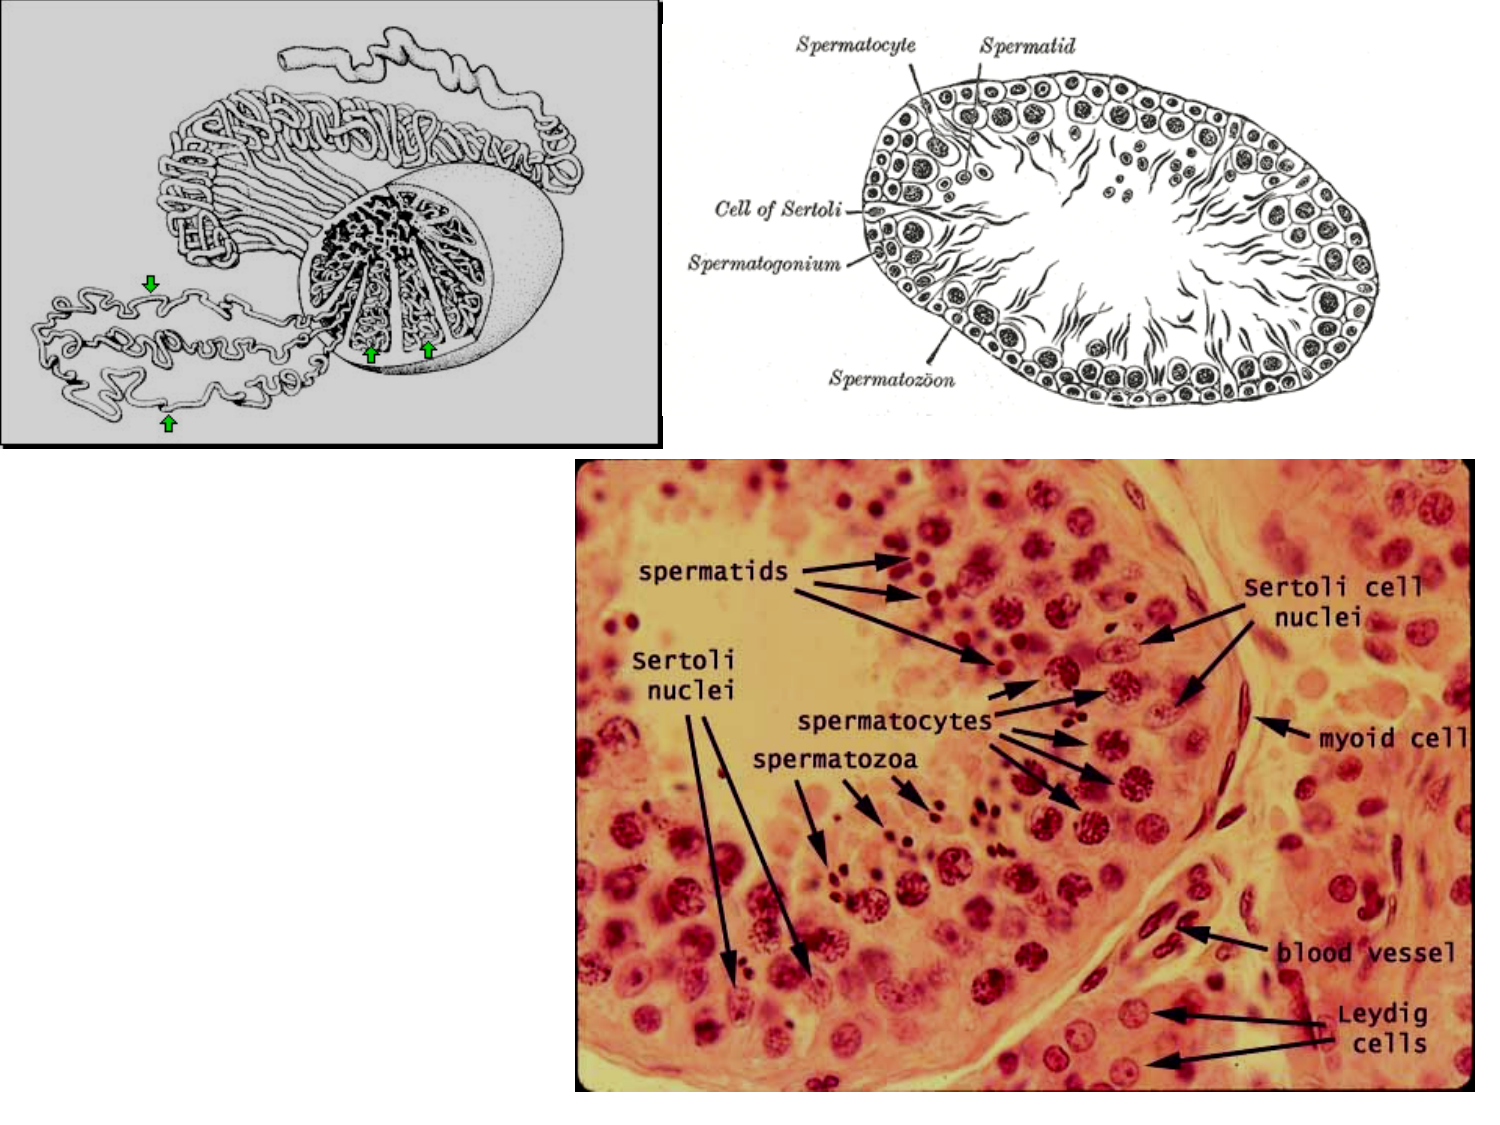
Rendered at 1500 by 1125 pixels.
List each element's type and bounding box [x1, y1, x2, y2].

picture [662, 24, 1418, 416]
list [574, 459, 1476, 1092]
list [0, 0, 663, 449]
